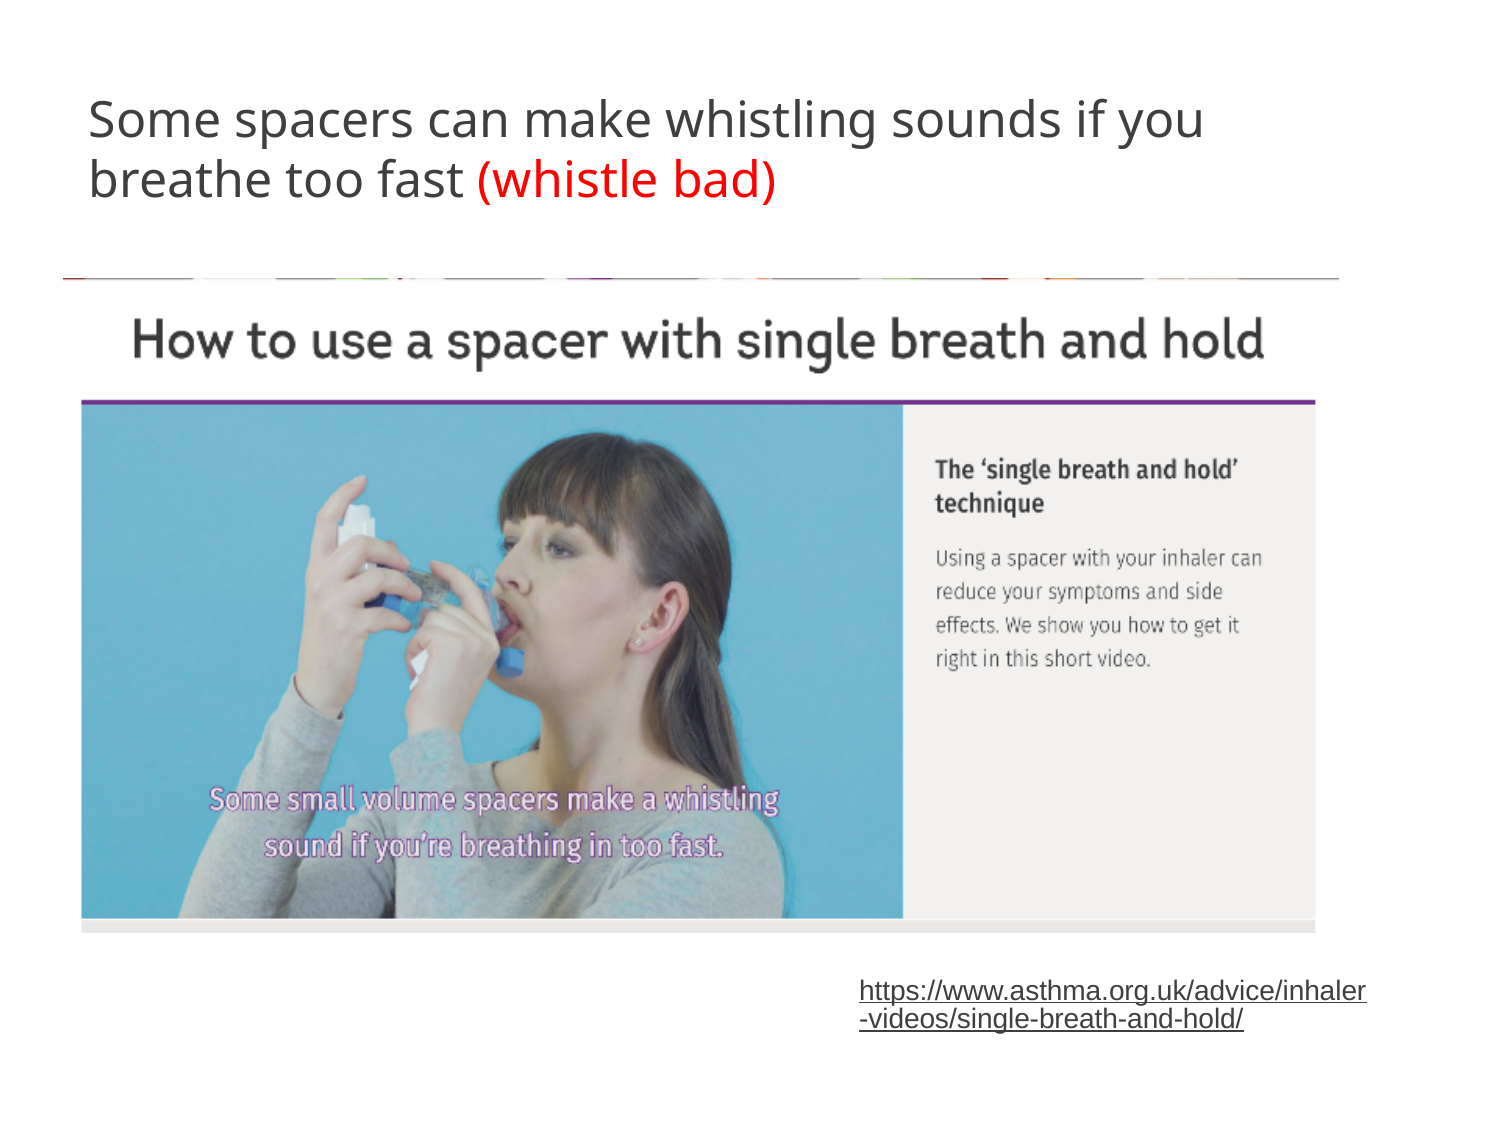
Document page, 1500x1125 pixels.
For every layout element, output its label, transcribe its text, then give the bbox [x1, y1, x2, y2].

title Some spacers can make whistling sounds if you breathe too fast (whistle bad) [74, 79, 1328, 221]
text_box https://www.asthma.org.uk/advice/inhaler-videos/single-breath-and-hold/ [844, 964, 1383, 1047]
picture [62, 278, 1339, 933]
